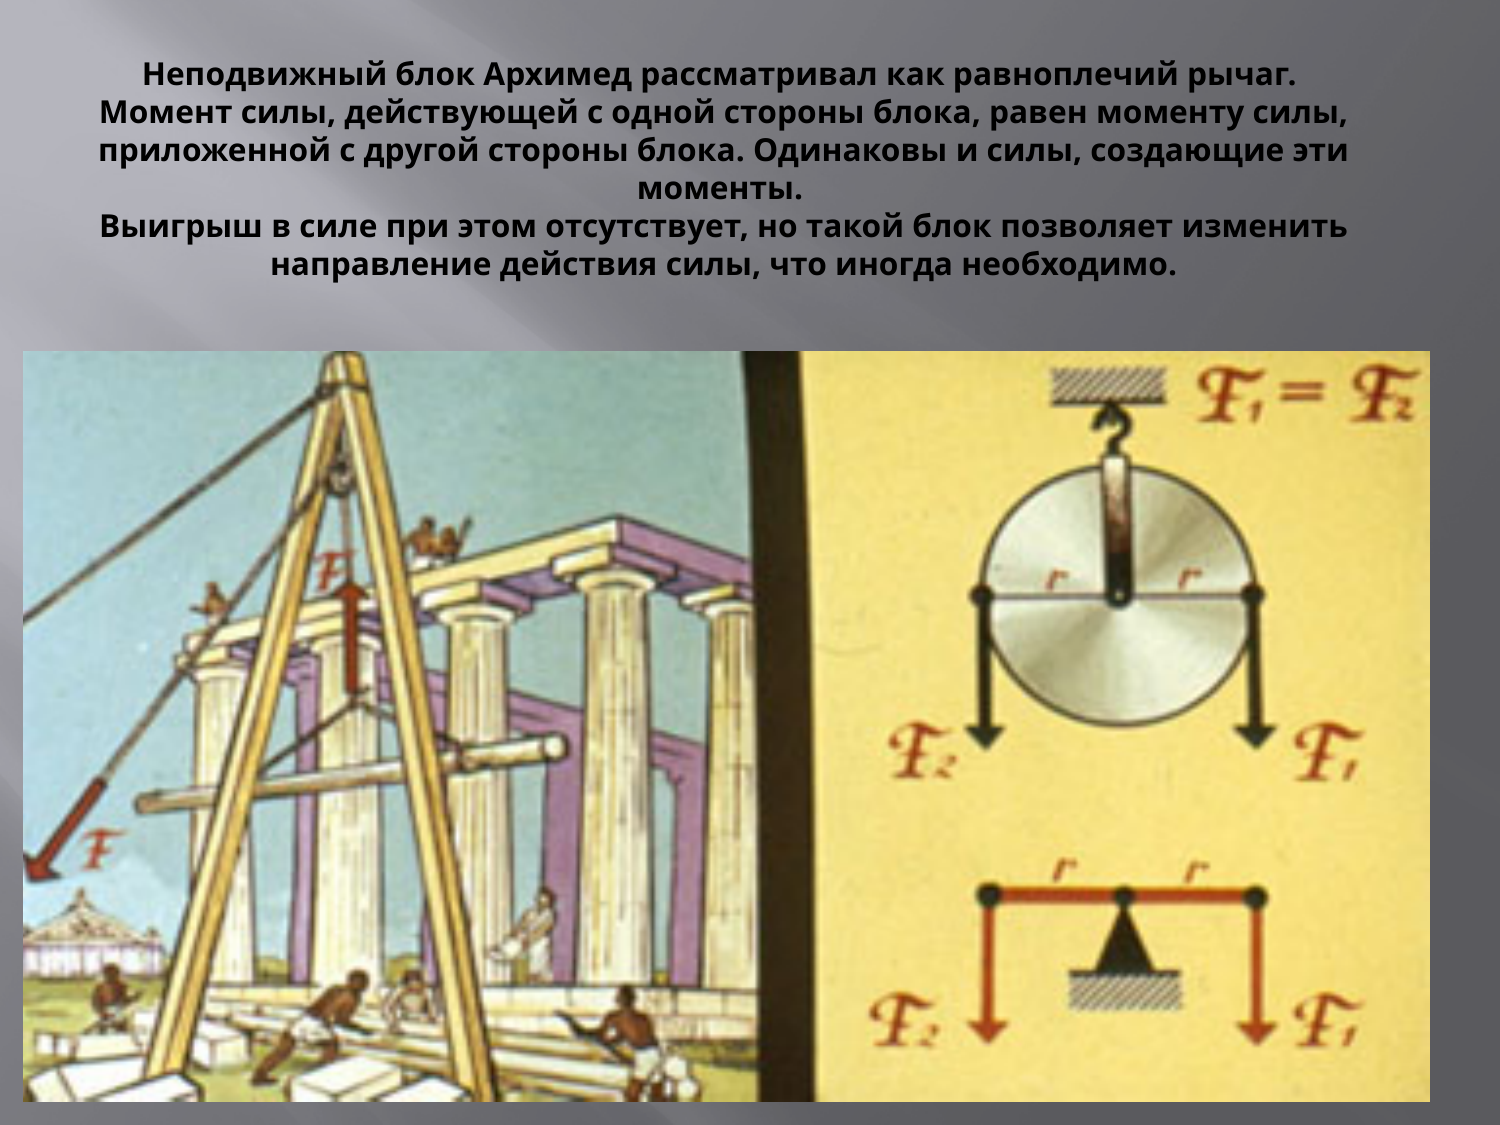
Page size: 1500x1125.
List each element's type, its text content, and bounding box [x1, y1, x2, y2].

title Неподвижный блок Архимед рассматривал как равноплечий рычаг. Момент силы, действующей с одной стороны блока, равен моменту силы, приложенной с другой стороны блока. Одинаковы и силы, создающие эти моменты. Выигрыш в силе при этом отсутствует, но такой блок позволяет изменить направление действия силы, что иногда необходимо. [23, 45, 1425, 329]
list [23, 351, 1430, 1102]
